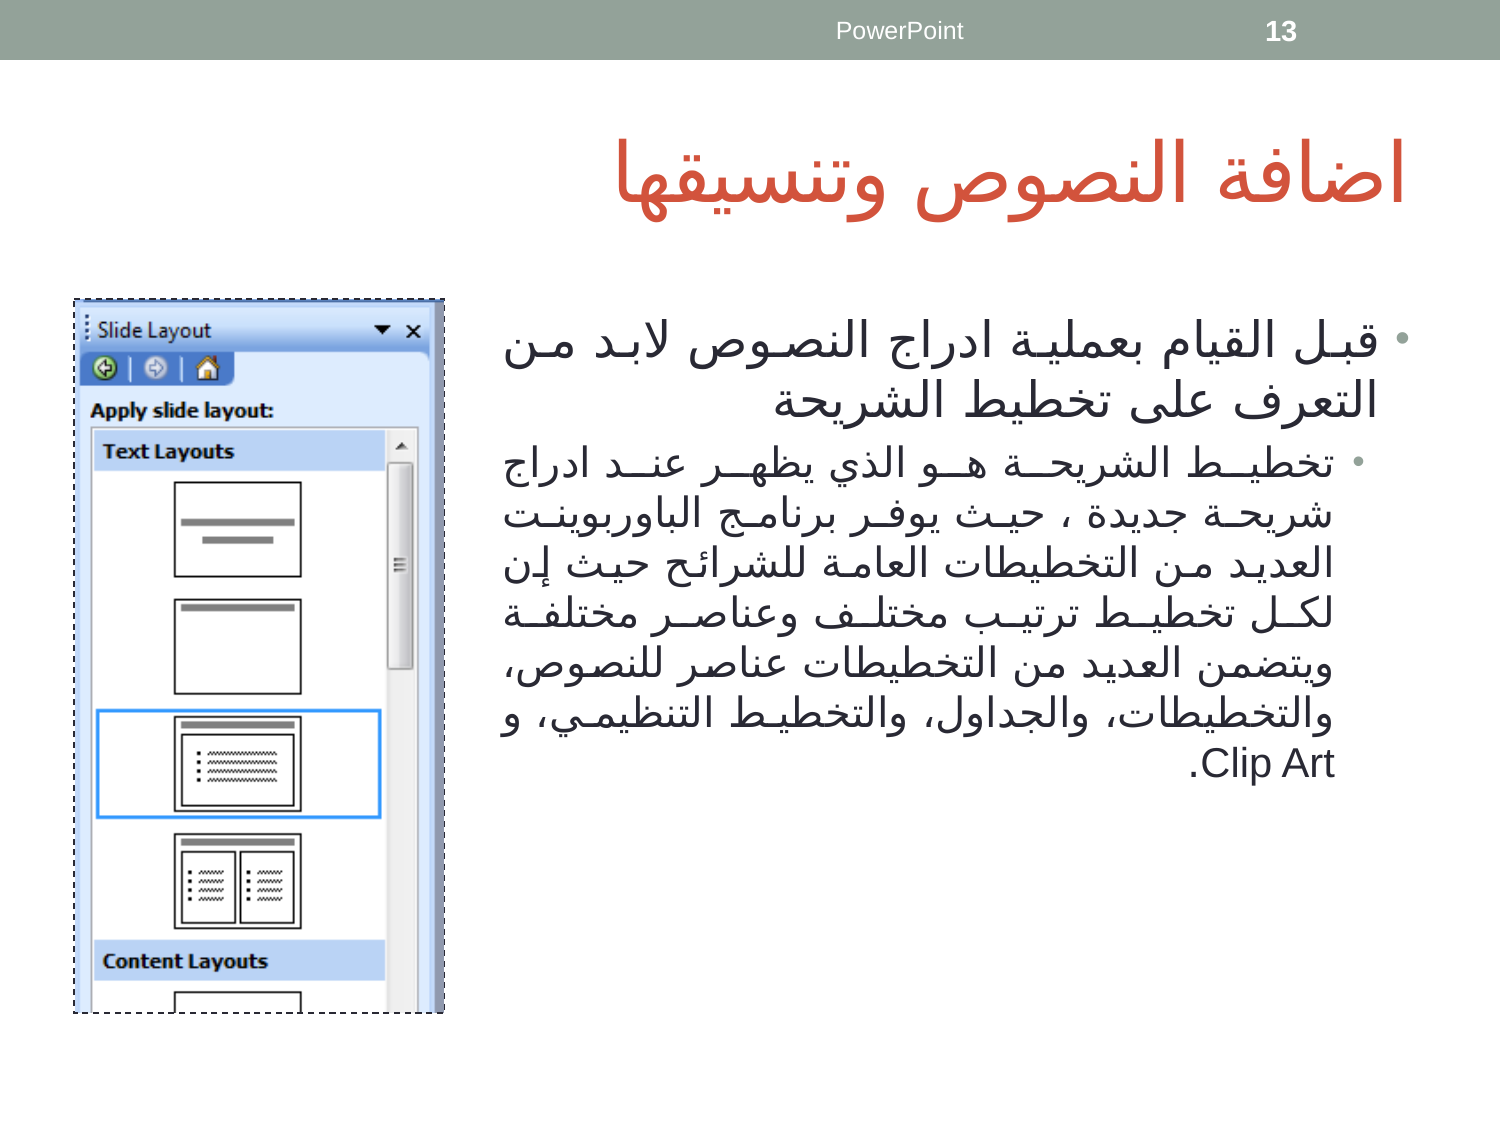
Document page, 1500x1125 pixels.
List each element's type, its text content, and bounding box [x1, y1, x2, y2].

footer PowerPoint [562, 3, 1238, 57]
list قبل القيام بعملية ادراج النصوص لابد من التعرف على تخطيط الشريحة تخطيط الشريحة هو الذي يظهر عند ادراج شريحة جديدة ، حيث يوفر برنامج الباوربوينت العديد من التخطيطات العامة للشرائح حيث إن لكل تخطيط ترتيب مختلف وعناصر مختلفة ويتضمن العديد من التخطيطات عناصر للنصوص، والتخطيطات، والجداول، والتخطيط التنظيمي، و Clip Art. [487, 299, 1425, 1038]
picture [74, 299, 444, 1013]
slide_number 13 [1250, 3, 1425, 57]
title اضافة النصوص وتنسيقها [75, 87, 1425, 250]
